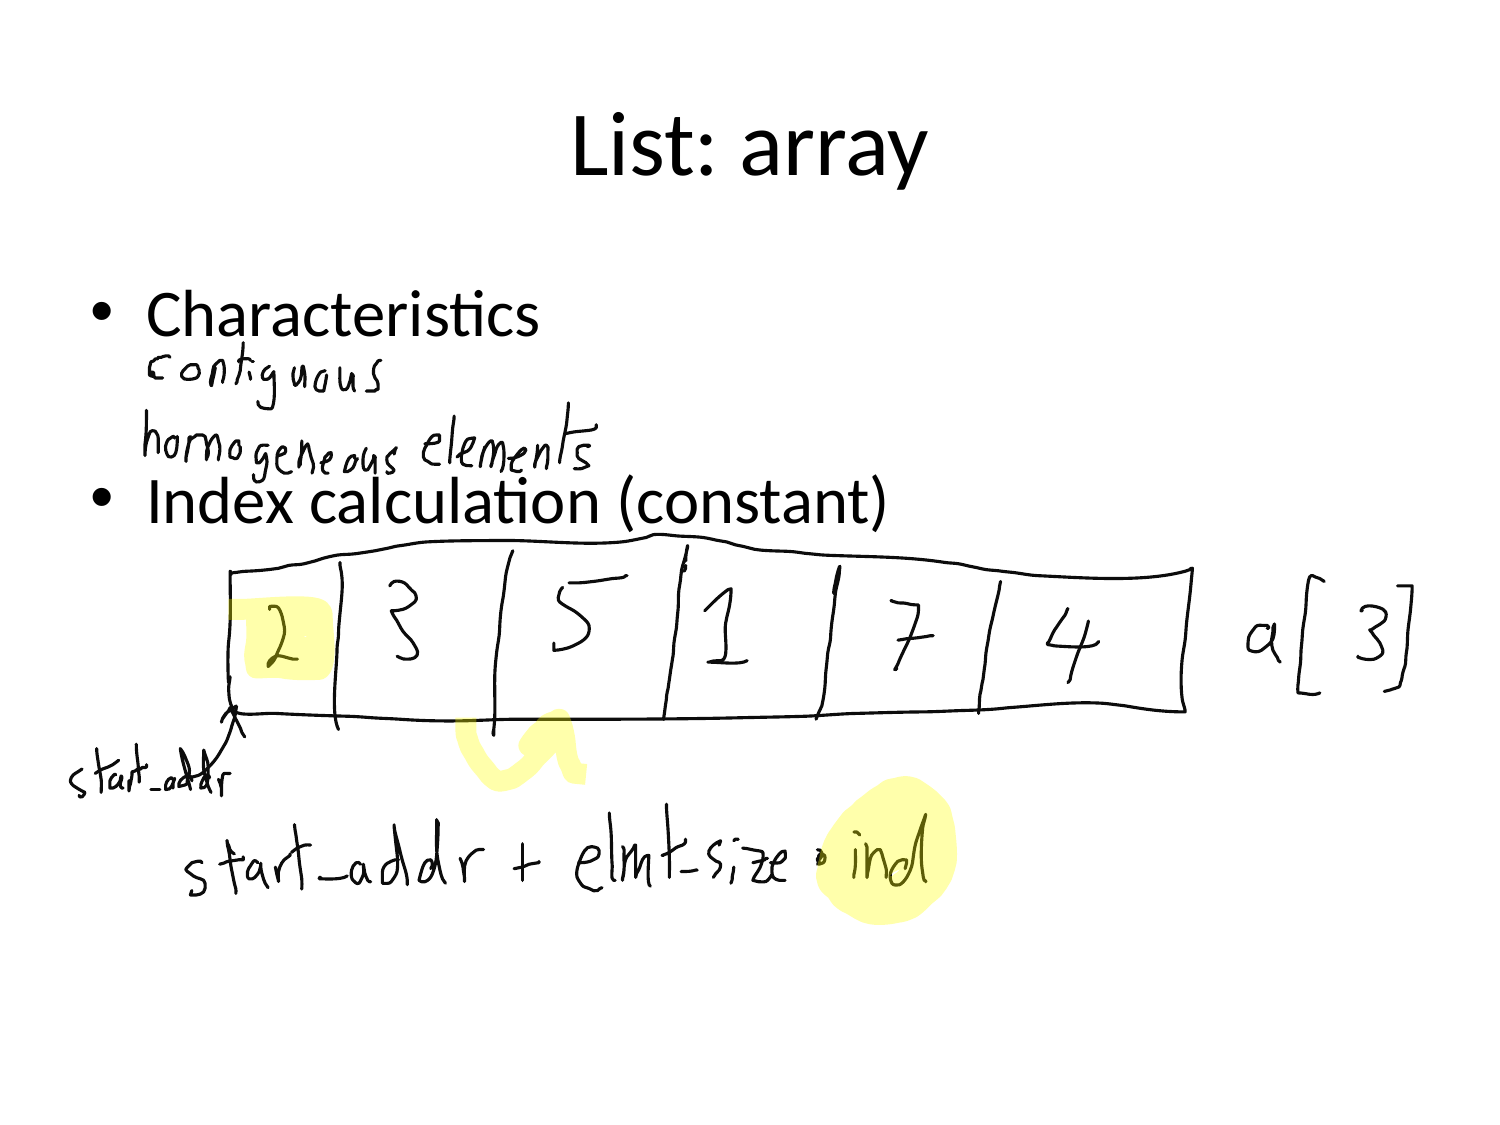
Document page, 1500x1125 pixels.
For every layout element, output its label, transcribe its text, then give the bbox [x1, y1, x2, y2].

title List: array [75, 45, 1425, 233]
list Characteristics Index calculation (constant) [75, 262, 1425, 1005]
